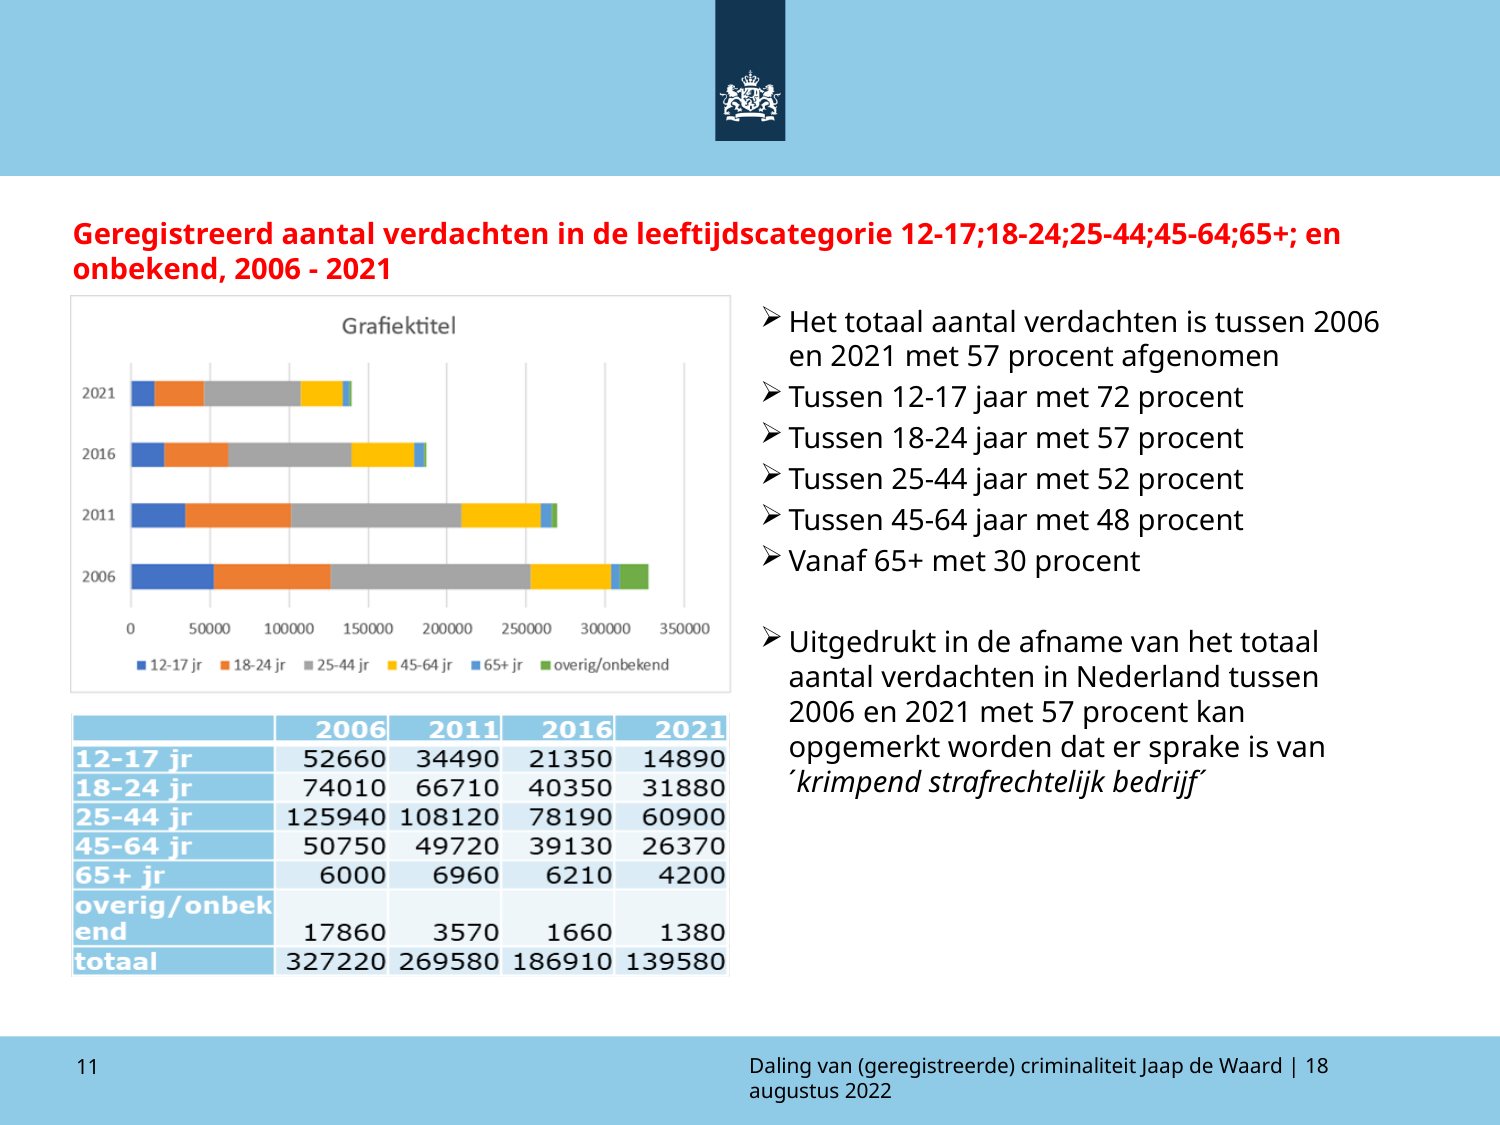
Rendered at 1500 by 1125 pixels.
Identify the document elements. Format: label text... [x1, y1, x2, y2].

picture [70, 707, 733, 989]
title Geregistreerd aantal verdachten in de leeftijdscategorie 12-17;18-24;25-44;45-64;65+; en onbekend, 2006 - 2021 [57, 207, 1408, 302]
slide_number 11 [61, 1046, 179, 1106]
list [70, 295, 733, 695]
list Het totaal aantal verdachten is tussen 2006 en 2021 met 57 procent afgenomen Tussen 12-17 jaar met 72 procent Tussen 18-24 jaar met 57 procent Tussen 25-44 jaar met 52 procent Tussen 45-64 jaar met 48 procent Vanaf 65+ met 30 procent Uitgedrukt in de afname van het totaal aantal verdachten in Nederland tussen 2006 en 2021 met 57 procent kan opgemerkt worden dat er sprake is van ´krimpend strafrechtelijk bedrijf´ [745, 295, 1408, 1020]
picture [0, 0, 1500, 141]
text_box [767, 590, 1500, 666]
